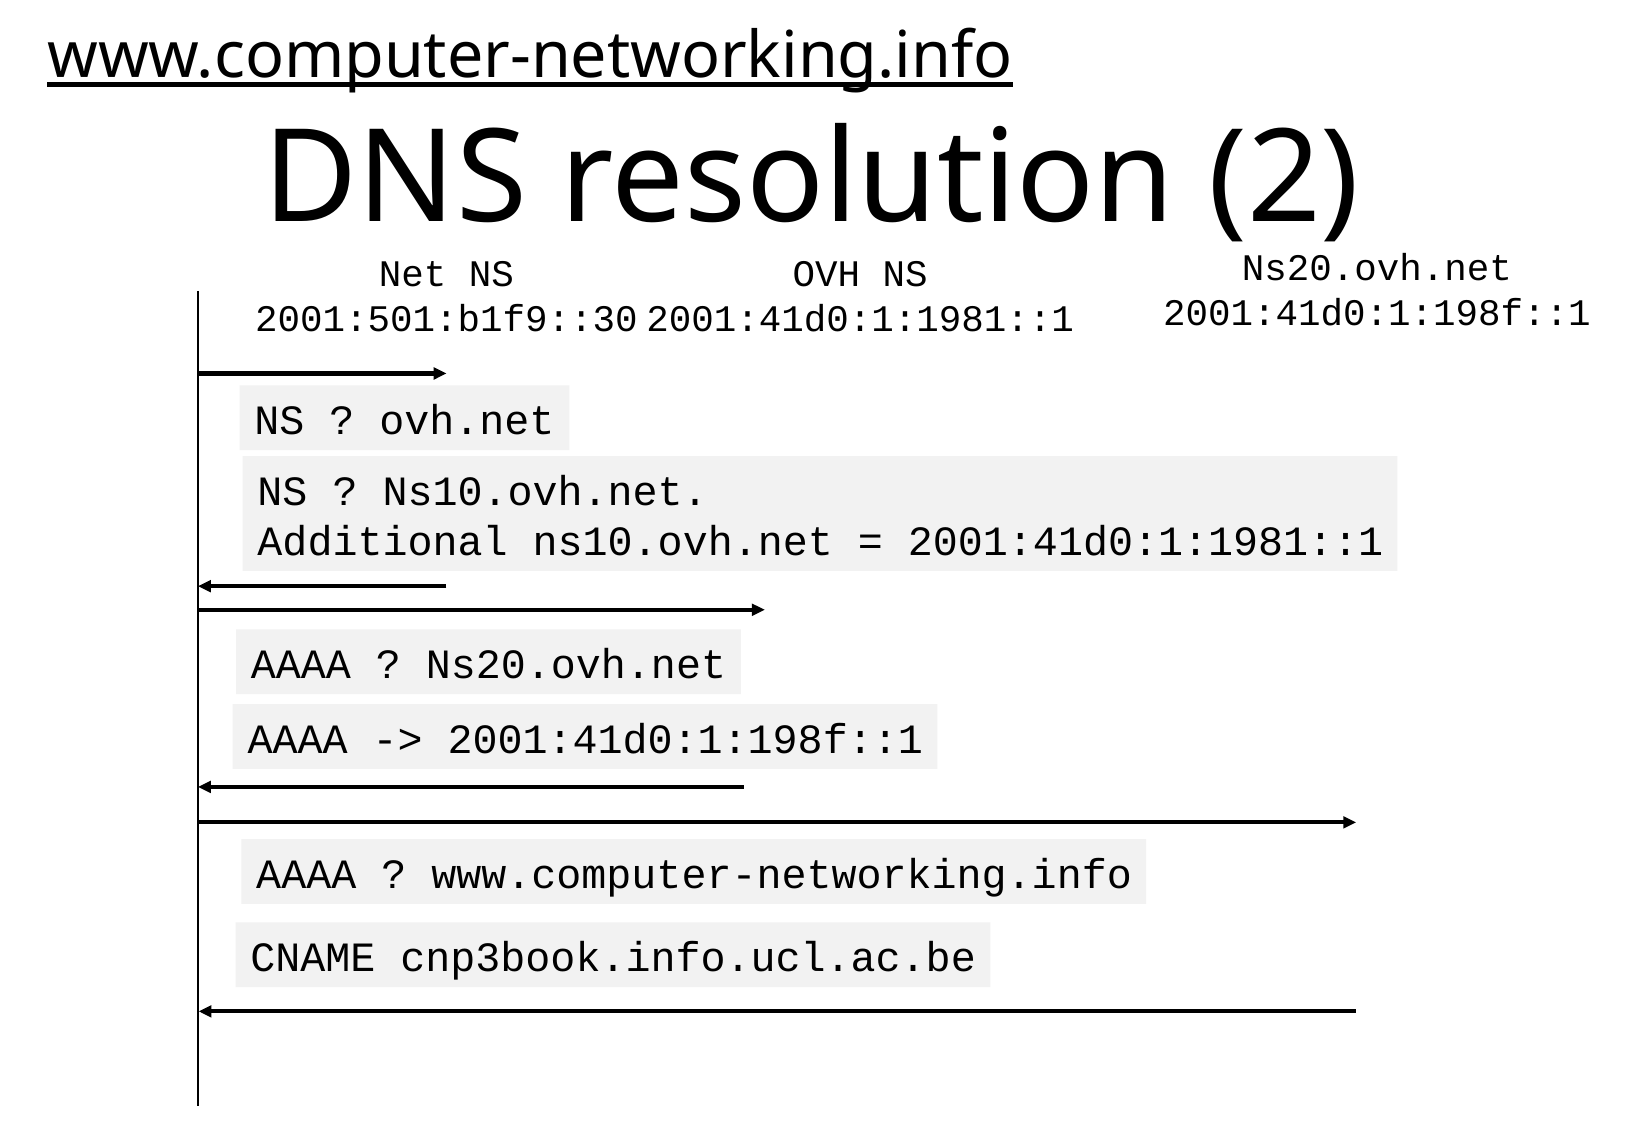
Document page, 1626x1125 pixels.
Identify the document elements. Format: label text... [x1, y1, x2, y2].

text_box www.computer-networking.info [32, 5, 1113, 109]
text_box AAAA -> 2001:41d0:1:198f::1 [232, 704, 938, 769]
text_box Ns20.ovh.net 2001:41d0:1:198f::1 [970, 235, 1625, 341]
title DNS resolution (2) [158, 29, 1467, 241]
text_box OVH NS 2001:41d0:1:1981::1 [453, 241, 1267, 346]
text_box NS ? ovh.net [239, 385, 570, 451]
text_box Net NS 2001:501:b1f9::30 [40, 241, 853, 347]
text_box AAAA ? Ns20.ovh.net [236, 629, 741, 695]
text_box NS ? Ns10.ovh.net. Additional ns10.ovh.net = 2001:41d0:1:1981::1 [242, 456, 1398, 571]
text_box AAAA ? www.computer-networking.info [241, 839, 1147, 904]
text_box CNAME cnp3book.info.ucl.ac.be [235, 922, 991, 988]
